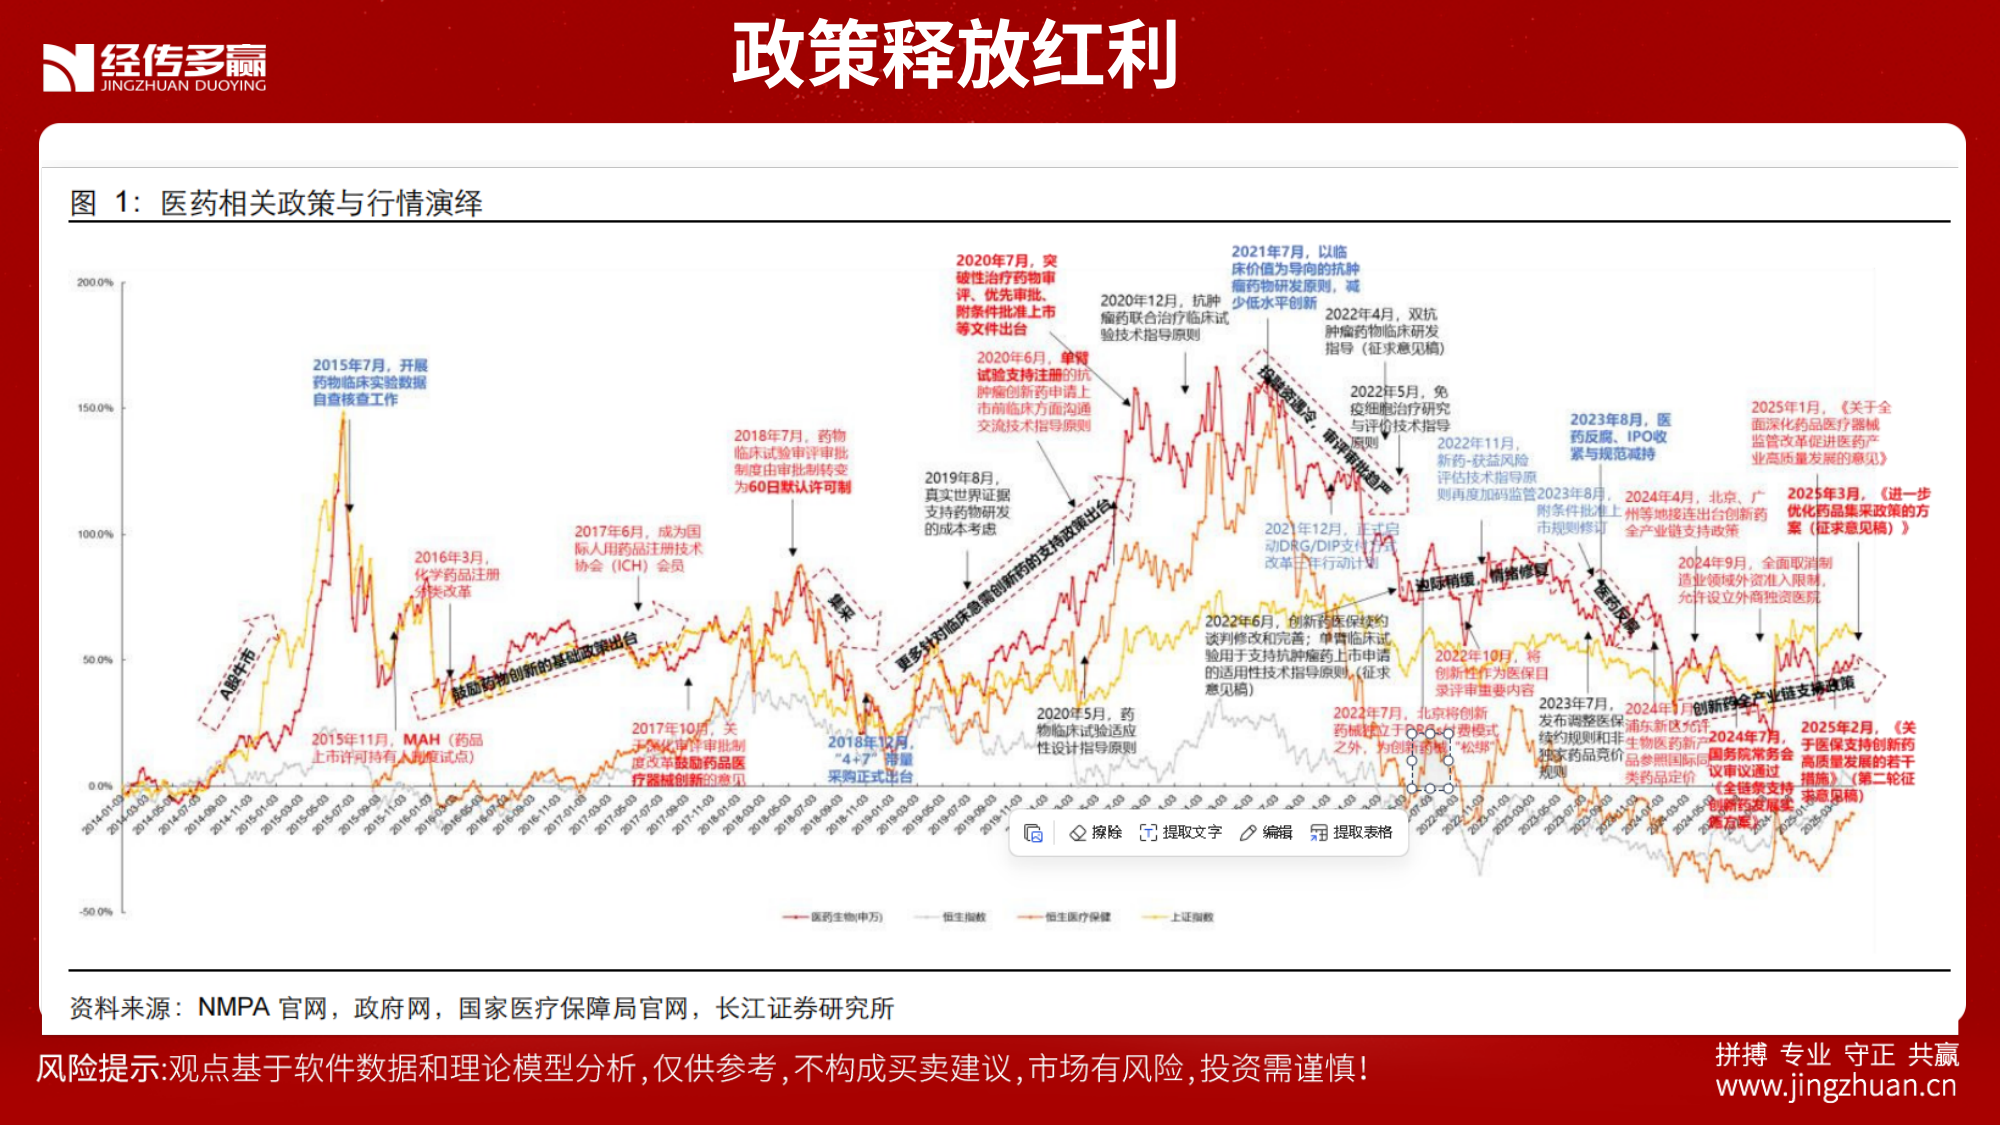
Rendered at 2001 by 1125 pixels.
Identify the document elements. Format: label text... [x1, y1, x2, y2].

text_box 政策释放红利 [426, 0, 1865, 105]
picture [0, 0, 2000, 1125]
